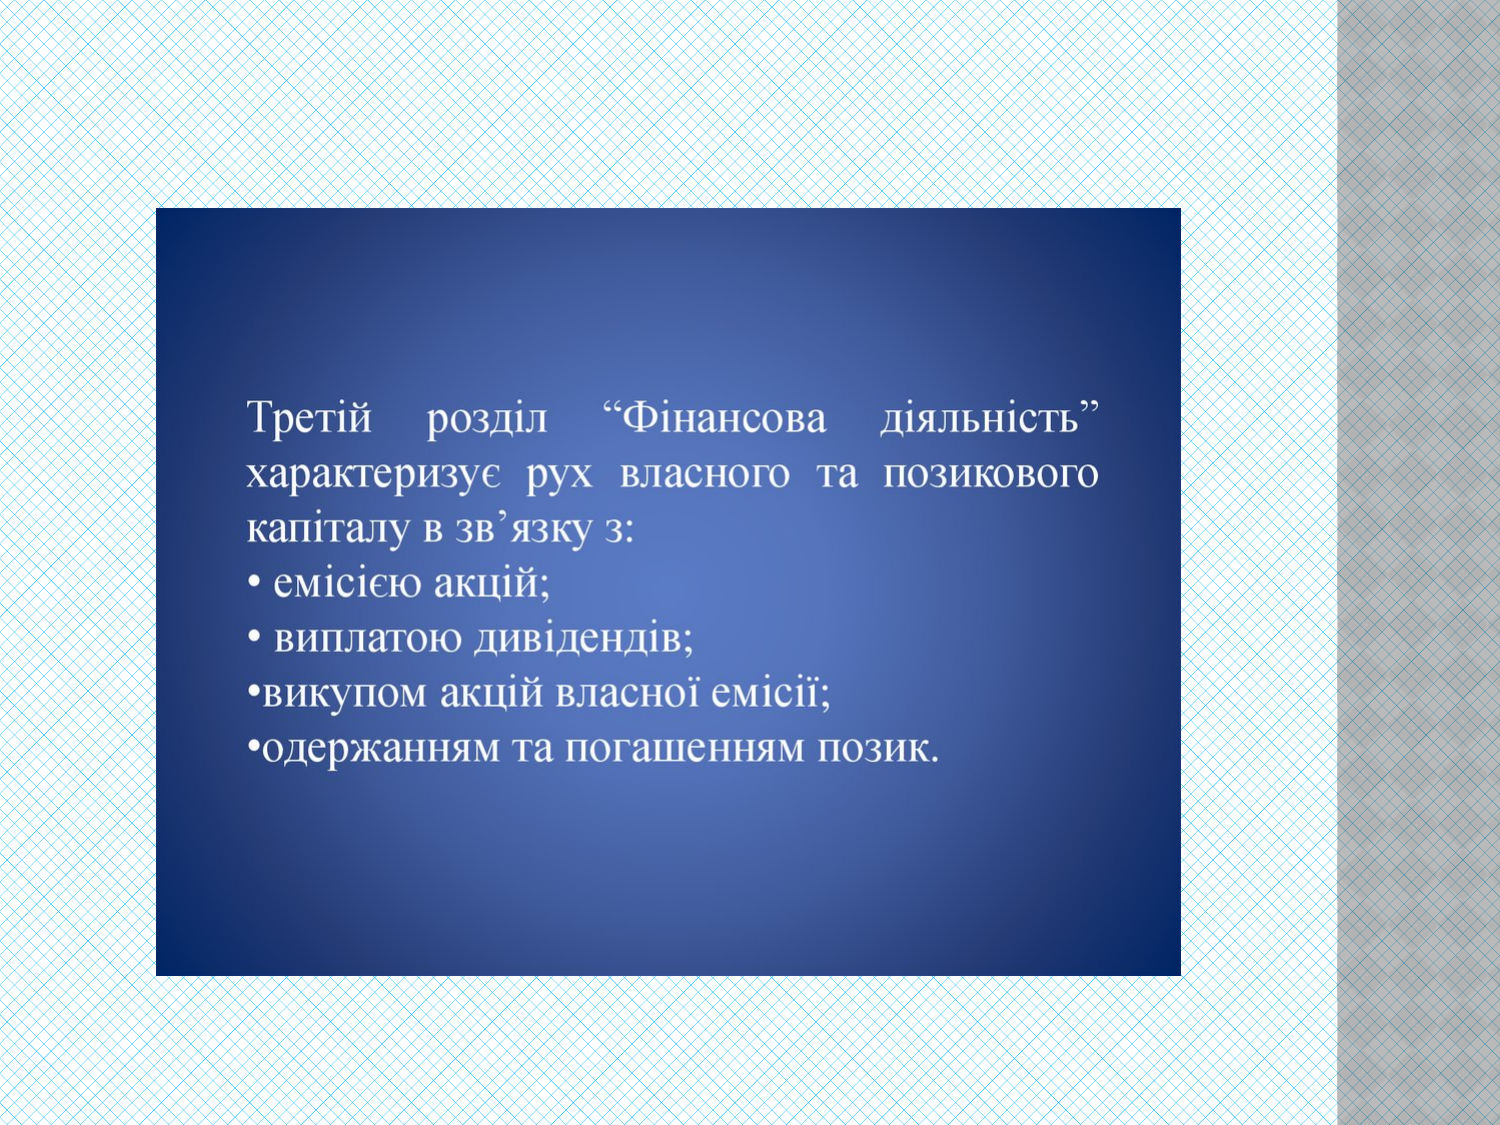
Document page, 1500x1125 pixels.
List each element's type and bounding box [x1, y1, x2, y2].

picture [0, 0, 1500, 1125]
list [156, 208, 1182, 977]
